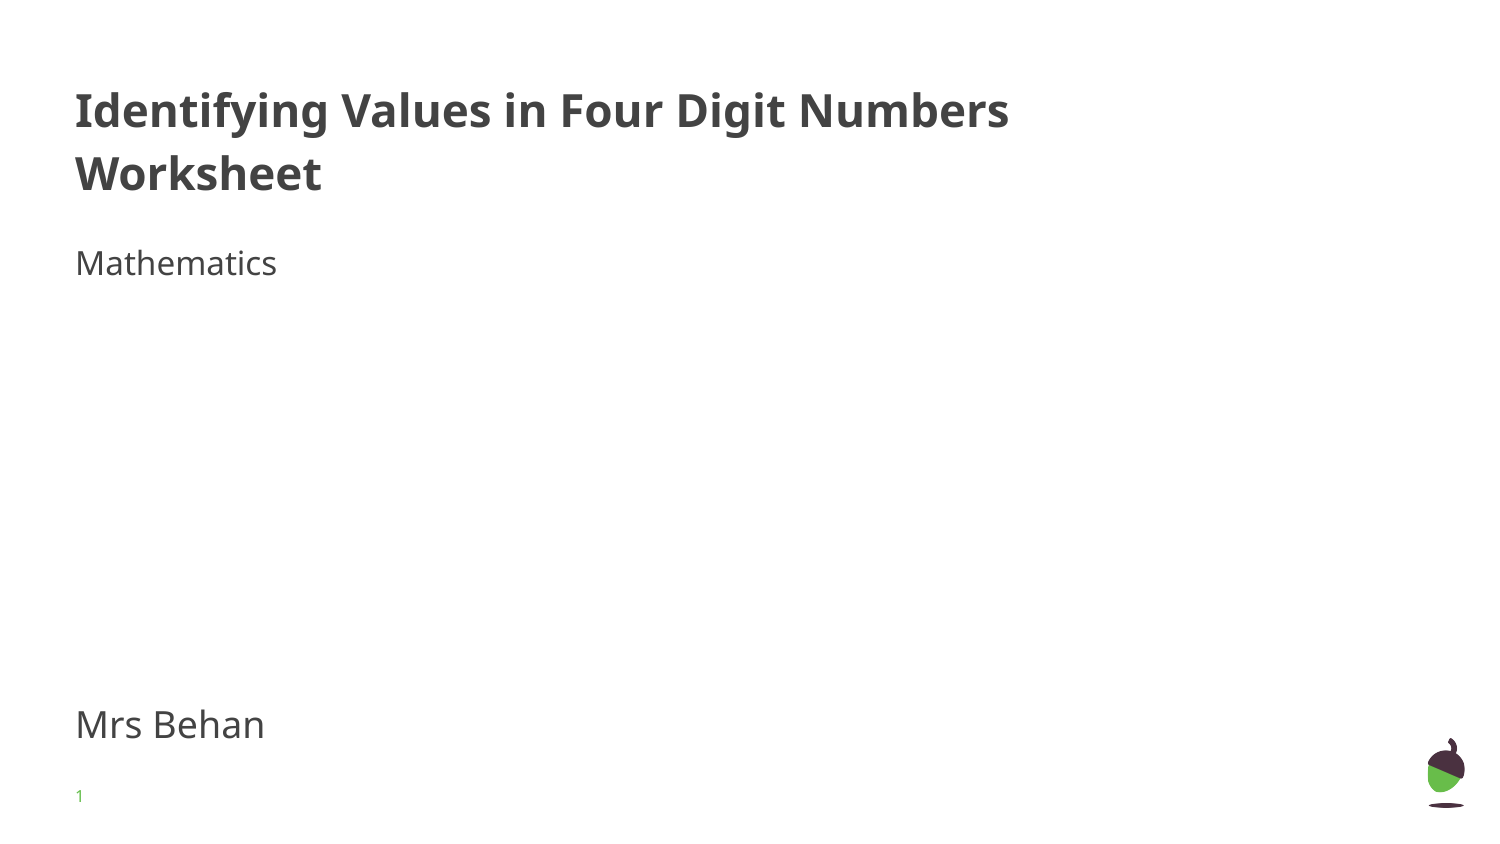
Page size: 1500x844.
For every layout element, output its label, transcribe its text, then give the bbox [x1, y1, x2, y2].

picture [1427, 738, 1465, 808]
text_box Mrs Behan [75, 693, 353, 756]
list Mathematics [75, 235, 1425, 725]
title Identifying Values in Four Digit Numbers Worksheet [75, 72, 1425, 207]
slide_number ‹#› [75, 786, 194, 816]
